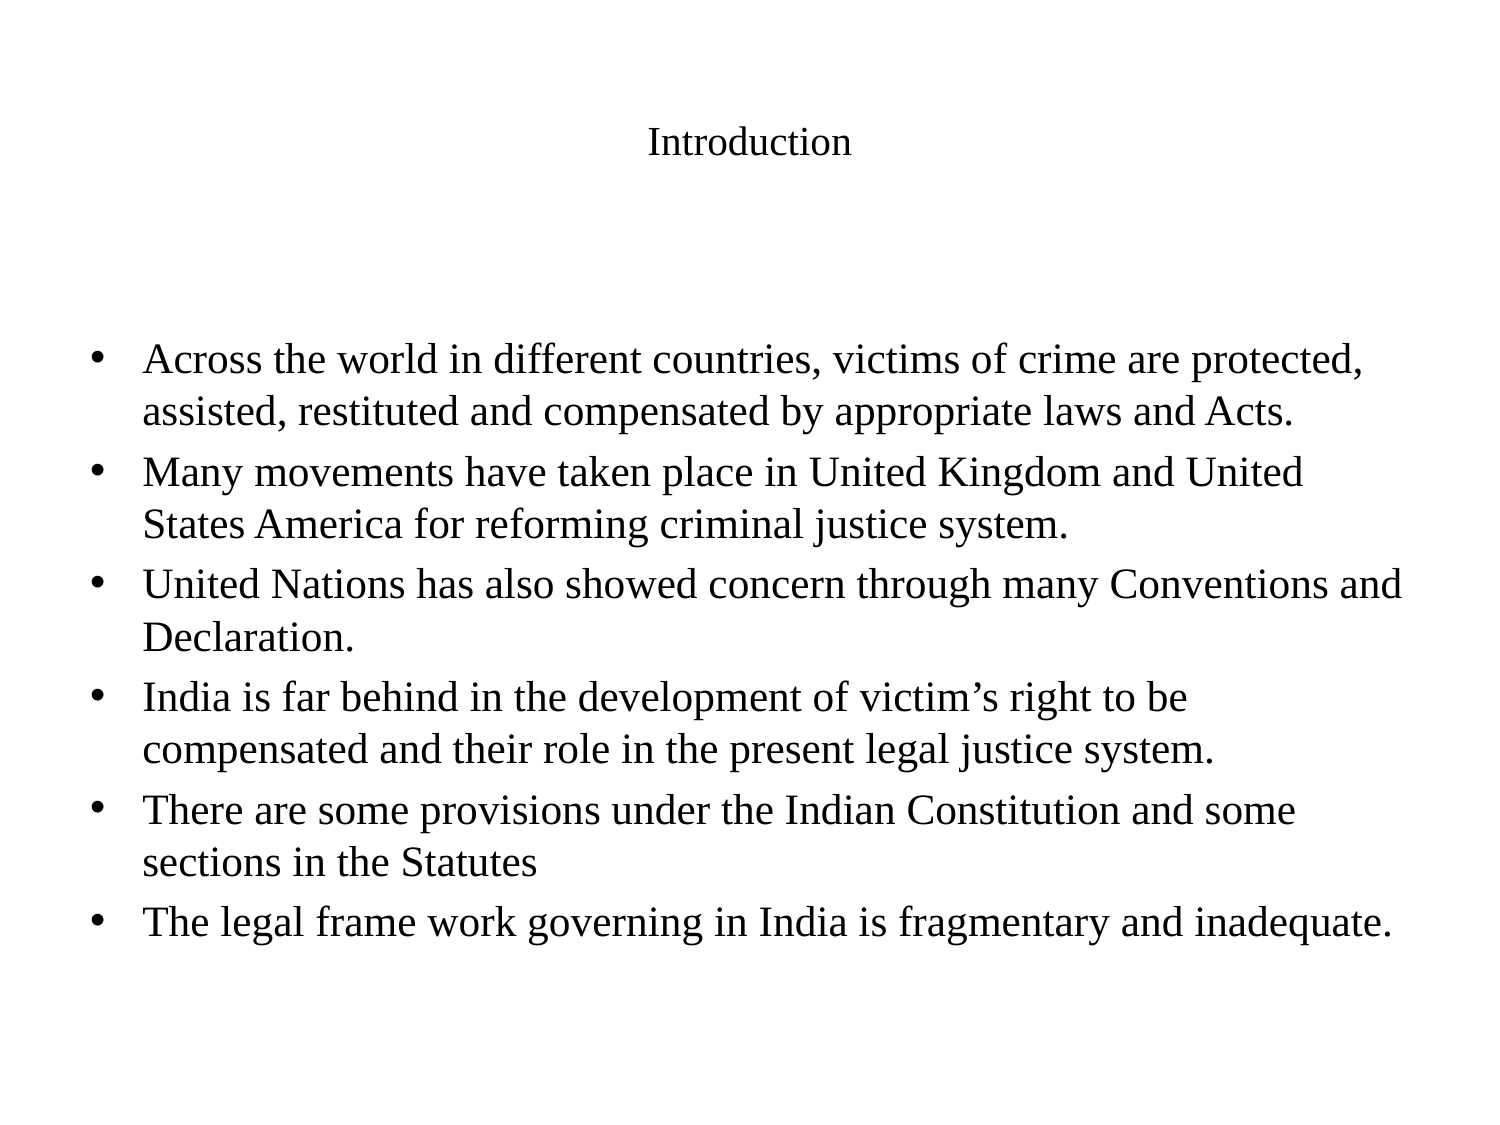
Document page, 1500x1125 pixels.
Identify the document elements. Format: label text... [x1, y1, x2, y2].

list Across the world in different countries, victims of crime are protected, assisted, restituted and compensated by appropriate laws and Acts. Many movements have taken place in United Kingdom and United States America for reforming criminal justice system. United Nations has also showed concern through many Conventions and Declaration. India is far behind in the development of victim’s right to be compensated and their role in the present legal justice system. There are some provisions under the Indian Constitution and some sections in the Statutes The legal frame work governing in India is fragmentary and inadequate. [75, 262, 1425, 1005]
title Introduction [75, 45, 1425, 233]
